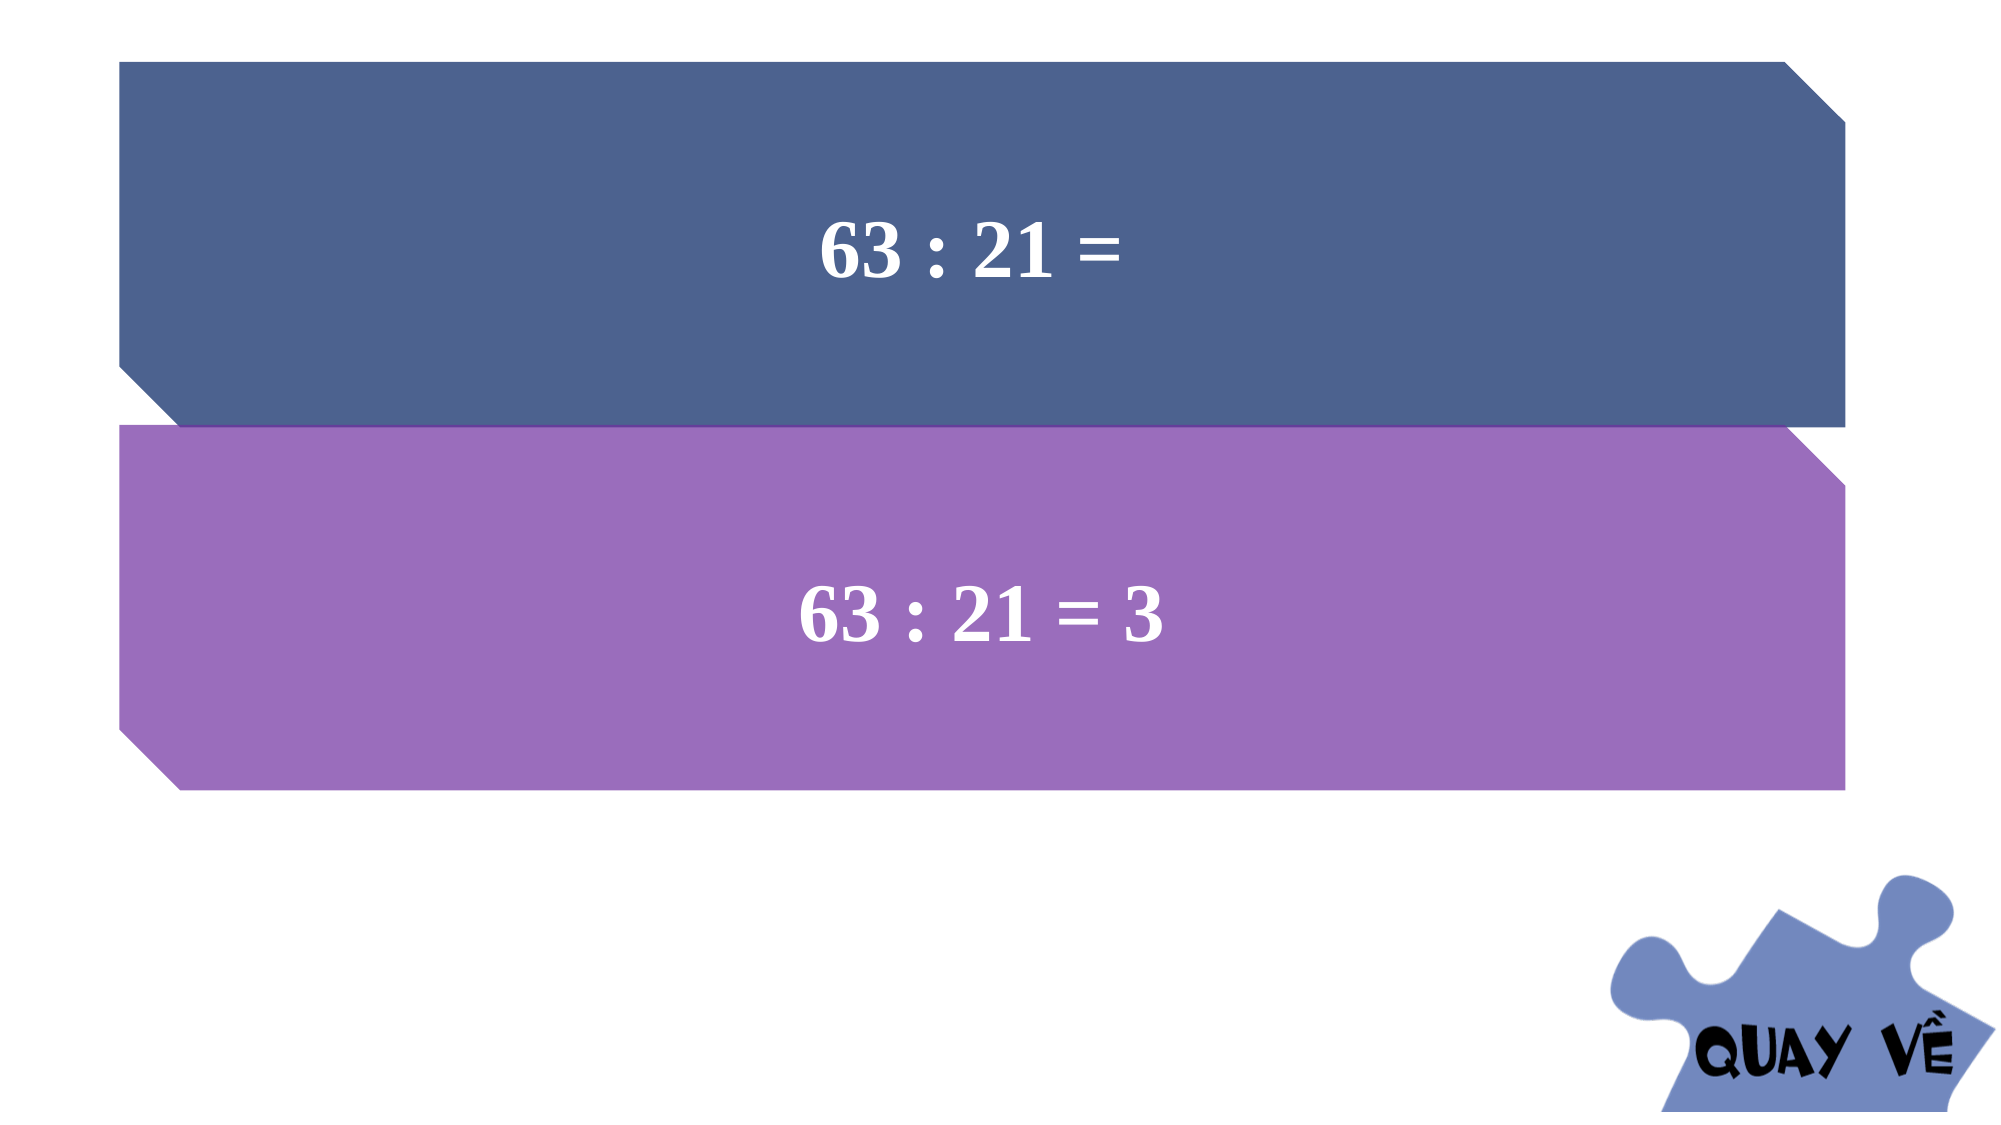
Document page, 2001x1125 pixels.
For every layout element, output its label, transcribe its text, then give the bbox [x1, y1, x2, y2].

text_box 63 : 21 = [118, 60, 1847, 429]
picture [1606, 870, 2000, 1112]
text_box 63 : 21 = 3 [118, 423, 1847, 792]
